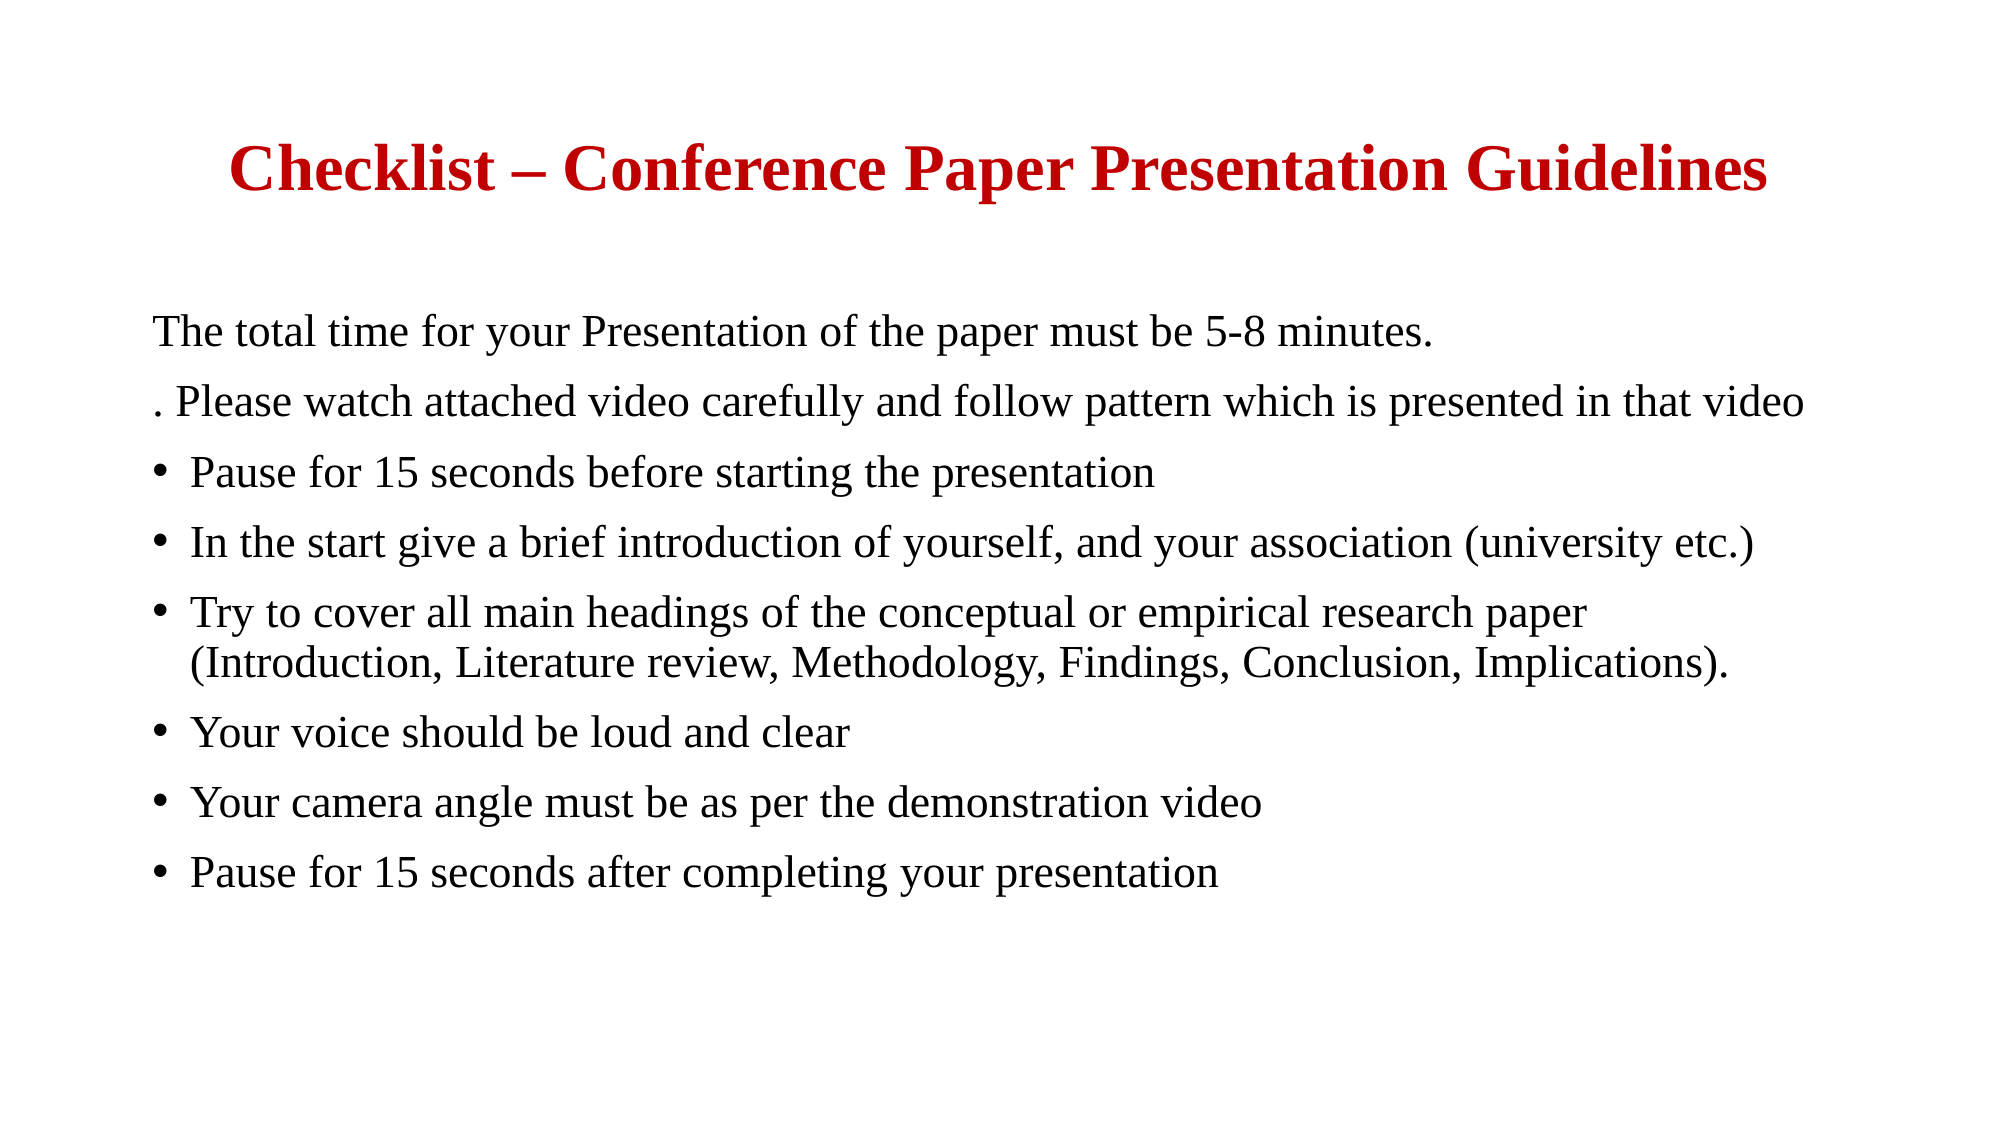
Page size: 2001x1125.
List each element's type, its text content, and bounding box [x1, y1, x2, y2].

title Checklist – Conference Paper Presentation Guidelines [137, 59, 1863, 278]
list The total time for your Presentation of the paper must be 5-8 minutes. . Please watch attached video carefully and follow pattern which is presented in that video Pause for 15 seconds before starting the presentation In the start give a brief introduction of yourself, and your association (university etc.) Try to cover all main headings of the conceptual or empirical research paper (Introduction, Literature review, Methodology, Findings, Conclusion, Implications). Your voice should be loud and clear Your camera angle must be as per the demonstration video Pause for 15 seconds after completing your presentation [137, 299, 1863, 1014]
